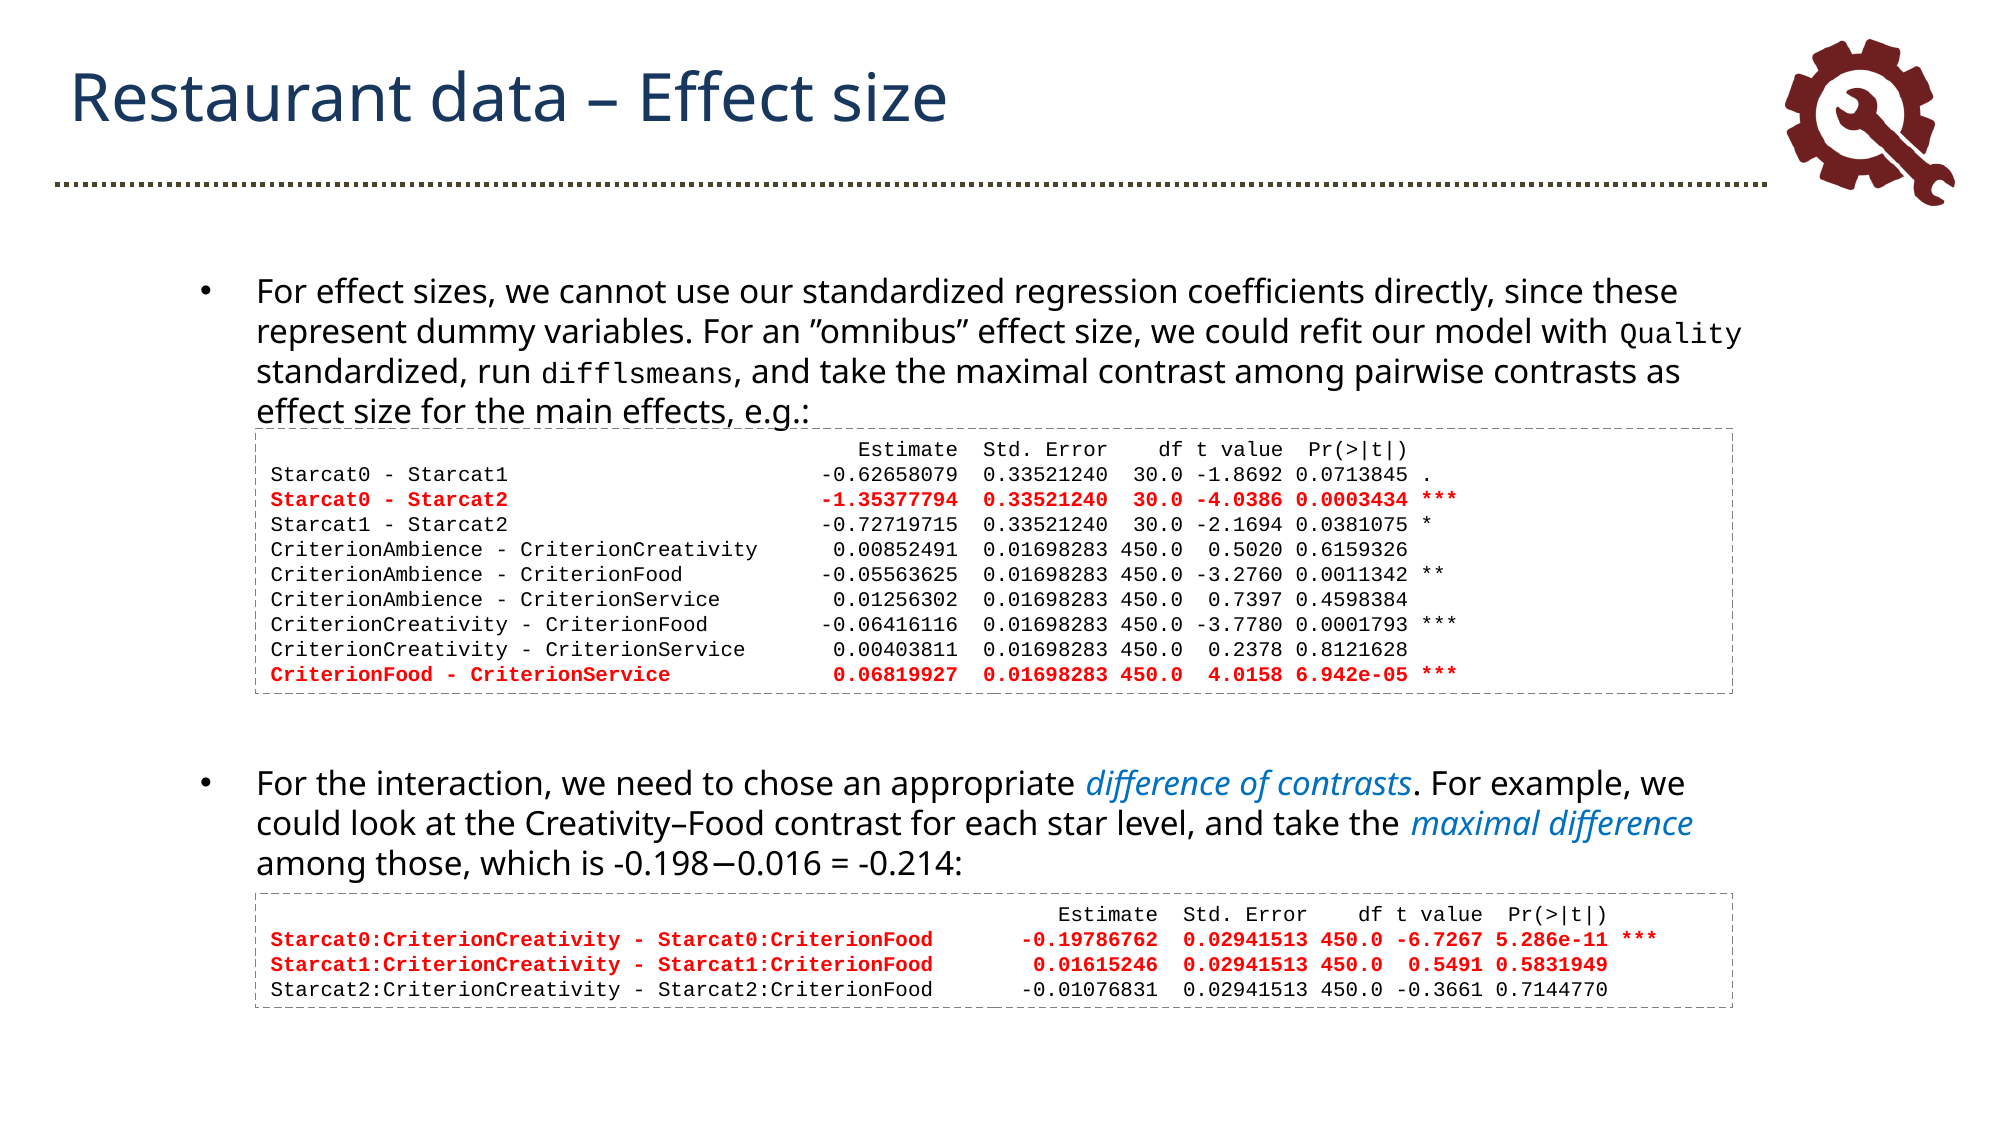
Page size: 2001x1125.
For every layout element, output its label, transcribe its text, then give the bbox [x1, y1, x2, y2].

picture [1779, 31, 1961, 213]
list For effect sizes, we cannot use our standardized regression coefficients directly, since these represent dummy variables. For an ”omnibus” effect size, we could refit our model with Quality standardized, run difflsmeans, and take the maximal contrast among pairwise contrasts as effect size for the main effects, e.g.: For the interaction, we need to chose an appropriate difference of contrasts. For example, we could look at the Creativity–Food contrast for each star level, and take the maximal difference among those, which is -0.198−0.016 = -0.214: [184, 262, 1792, 1071]
text_box Estimate Std. Error df t value Pr(>|t|) Starcat0 - Starcat1 -0.62658079 0.33521240 30.0 -1.8692 0.0713845 . Starcat0 - Starcat2 -1.35377794 0.33521240 30.0 -4.0386 0.0003434 *** Starcat1 - Starcat2 -0.72719715 0.33521240 30.0 -2.1694 0.0381075 * CriterionAmbience - CriterionCreativity 0.00852491 0.01698283 450.0 0.5020 0.6159326 CriterionAmbience - CriterionFood -0.05563625 0.01698283 450.0 -3.2760 0.0011342 ** CriterionAmbience - CriterionService 0.01256302 0.01698283 450.0 0.7397 0.4598384 CriterionCreativity - CriterionFood -0.06416116 0.01698283 450.0 -3.7780 0.0001793 *** CriterionCreativity - CriterionService 0.00403811 0.01698283 450.0 0.2378 0.8121628 CriterionFood - CriterionService 0.06819927 0.01698283 450.0 4.0158 6.942e-05 *** [255, 428, 1733, 694]
text_box Restaurant data – Effect size [55, 47, 1774, 143]
text_box Estimate Std. Error df t value Pr(>|t|) Starcat0:CriterionCreativity - Starcat0:CriterionFood -0.19786762 0.02941513 450.0 -6.7267 5.286e-11 *** Starcat1:CriterionCreativity - Starcat1:CriterionFood 0.01615246 0.02941513 450.0 0.5491 0.5831949 Starcat2:CriterionCreativity - Starcat2:CriterionFood -0.01076831 0.02941513 450.0 -0.3661 0.7144770 [255, 893, 1733, 1008]
